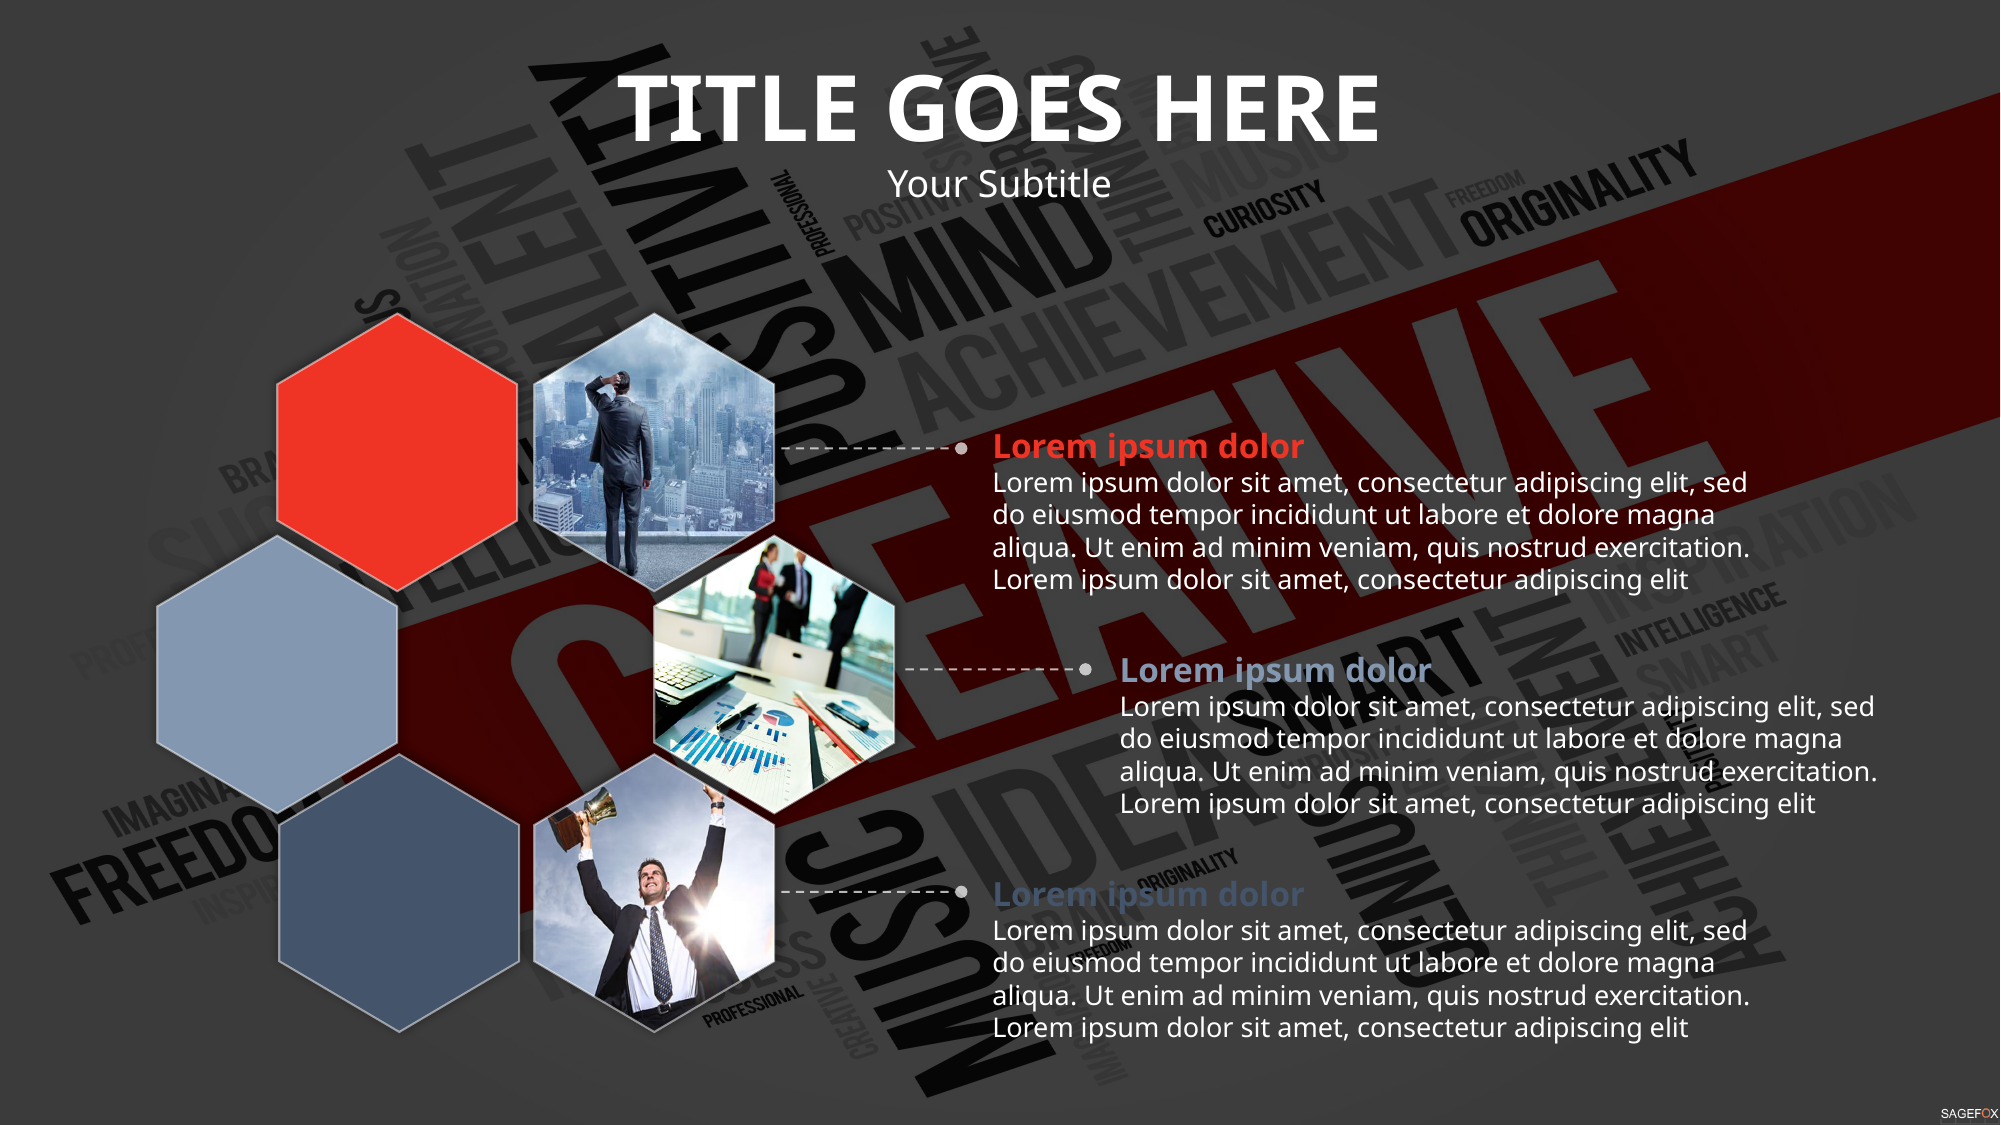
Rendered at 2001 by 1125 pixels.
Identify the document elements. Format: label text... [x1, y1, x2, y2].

picture [0, 0, 2001, 1125]
text_box TITLE GOES HERE Your Subtitle [548, 42, 1452, 212]
text_box [533, 312, 776, 593]
text_box [156, 534, 399, 814]
text_box [653, 534, 896, 815]
text_box Lorem ipsum dolor Lorem ipsum dolor sit amet, consectetur adipiscing elit, sed do eiusmod tempor incididunt ut labore et dolore magna aliqua. Ut enim ad minim veniam, quis nostrud exercitation. Lorem ipsum dolor sit amet, consectetur adipiscing elit [982, 868, 1770, 1049]
text_box [276, 312, 519, 592]
text_box Lorem ipsum dolor Lorem ipsum dolor sit amet, consectetur adipiscing elit, sed do eiusmod tempor incididunt ut labore et dolore magna aliqua. Ut enim ad minim veniam, quis nostrud exercitation. Lorem ipsum dolor sit amet, consectetur adipiscing elit [1109, 644, 1898, 825]
text_box Lorem ipsum dolor Lorem ipsum dolor sit amet, consectetur adipiscing elit, sed do eiusmod tempor incididunt ut labore et dolore magna aliqua. Ut enim ad minim veniam, quis nostrud exercitation. Lorem ipsum dolor sit amet, consectetur adipiscing elit [982, 420, 1770, 601]
text_box [278, 753, 521, 1034]
text_box [533, 753, 776, 1034]
